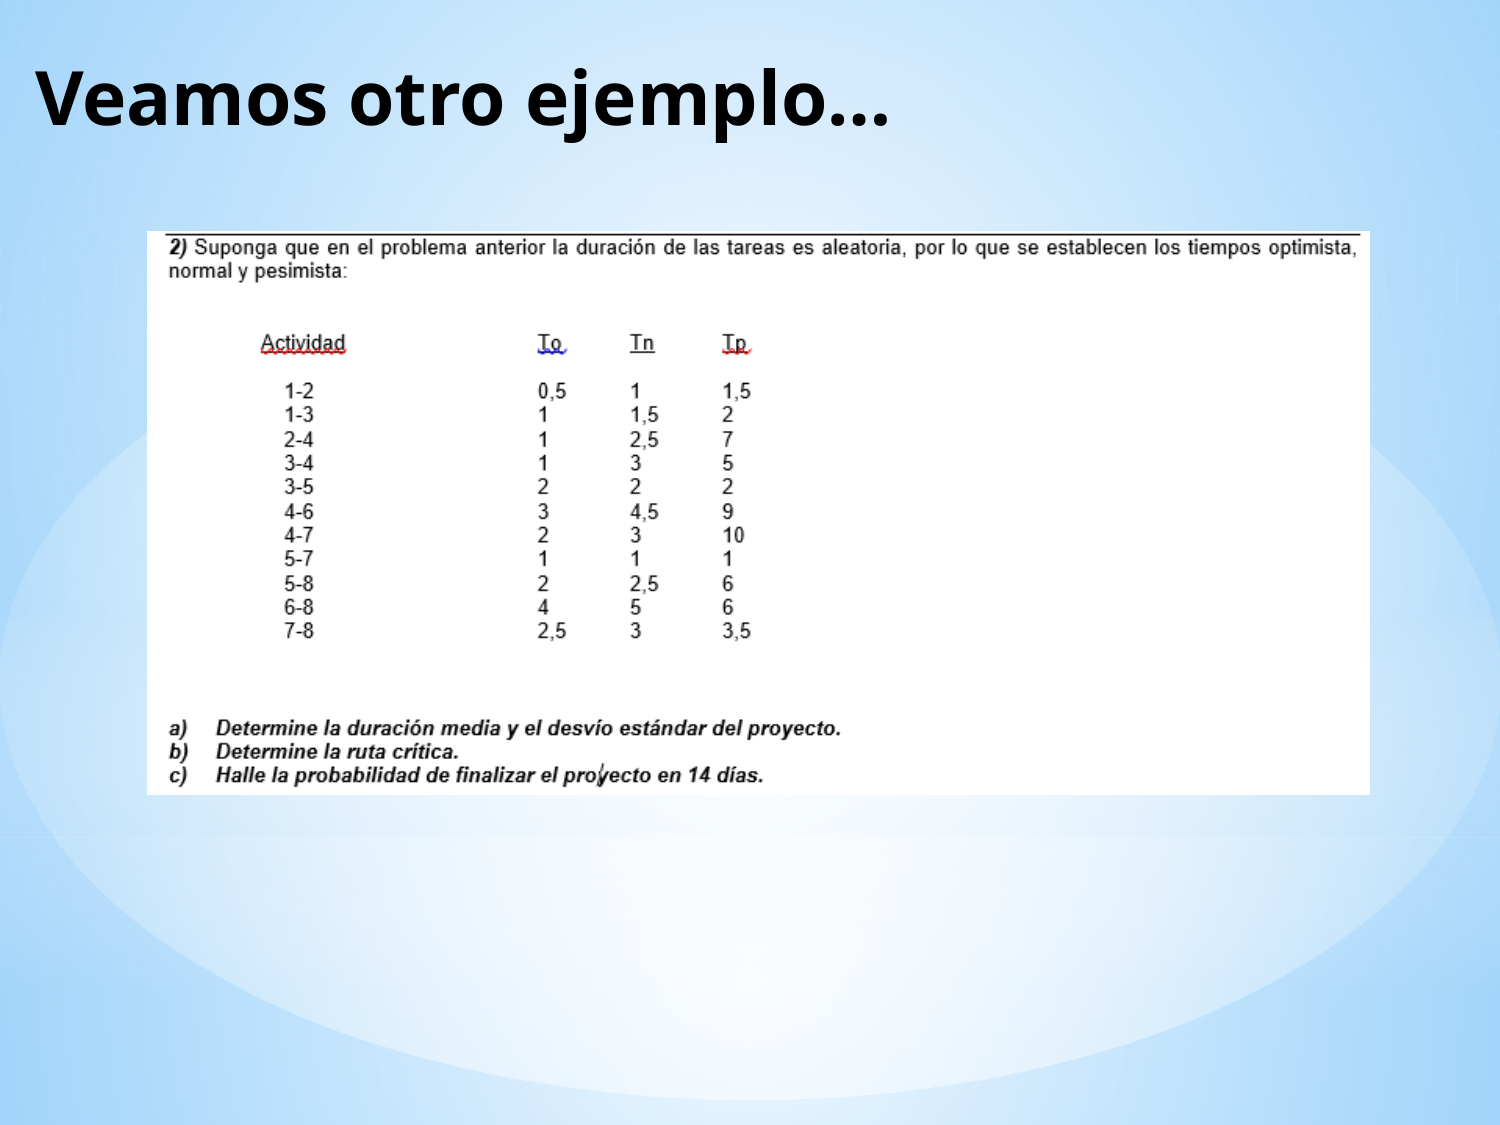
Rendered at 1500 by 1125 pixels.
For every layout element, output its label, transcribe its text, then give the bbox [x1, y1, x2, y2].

text_box Veamos otro ejemplo… [20, 42, 908, 148]
picture [147, 231, 1370, 795]
